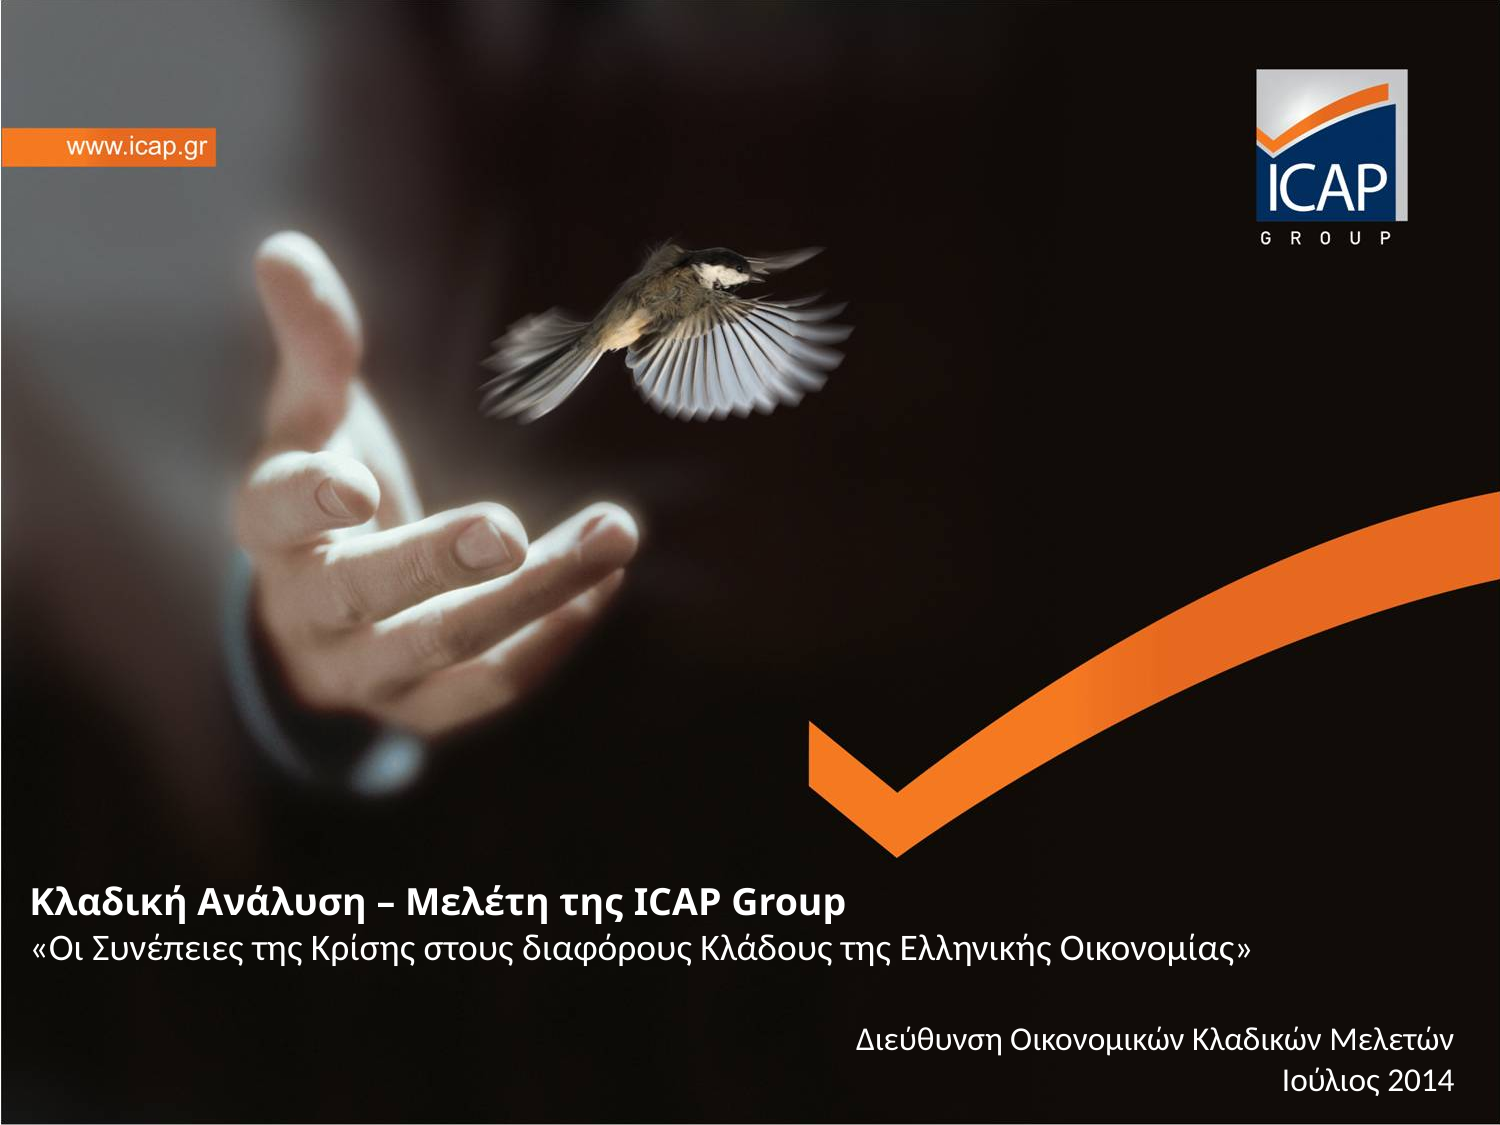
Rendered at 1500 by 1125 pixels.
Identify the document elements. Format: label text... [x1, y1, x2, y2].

title Κλαδική Ανάλυση – Μελέτη της ICAP Group «Οι Συνέπειες της Κρίσης στους διαφόρους Κλάδους της Ελληνικής Οικονομίας» Διεύθυνση Οικονομικών Κλαδικών Μελετών Ιούλιος 2014 [29, 869, 1471, 1107]
picture [0, 0, 1500, 1125]
